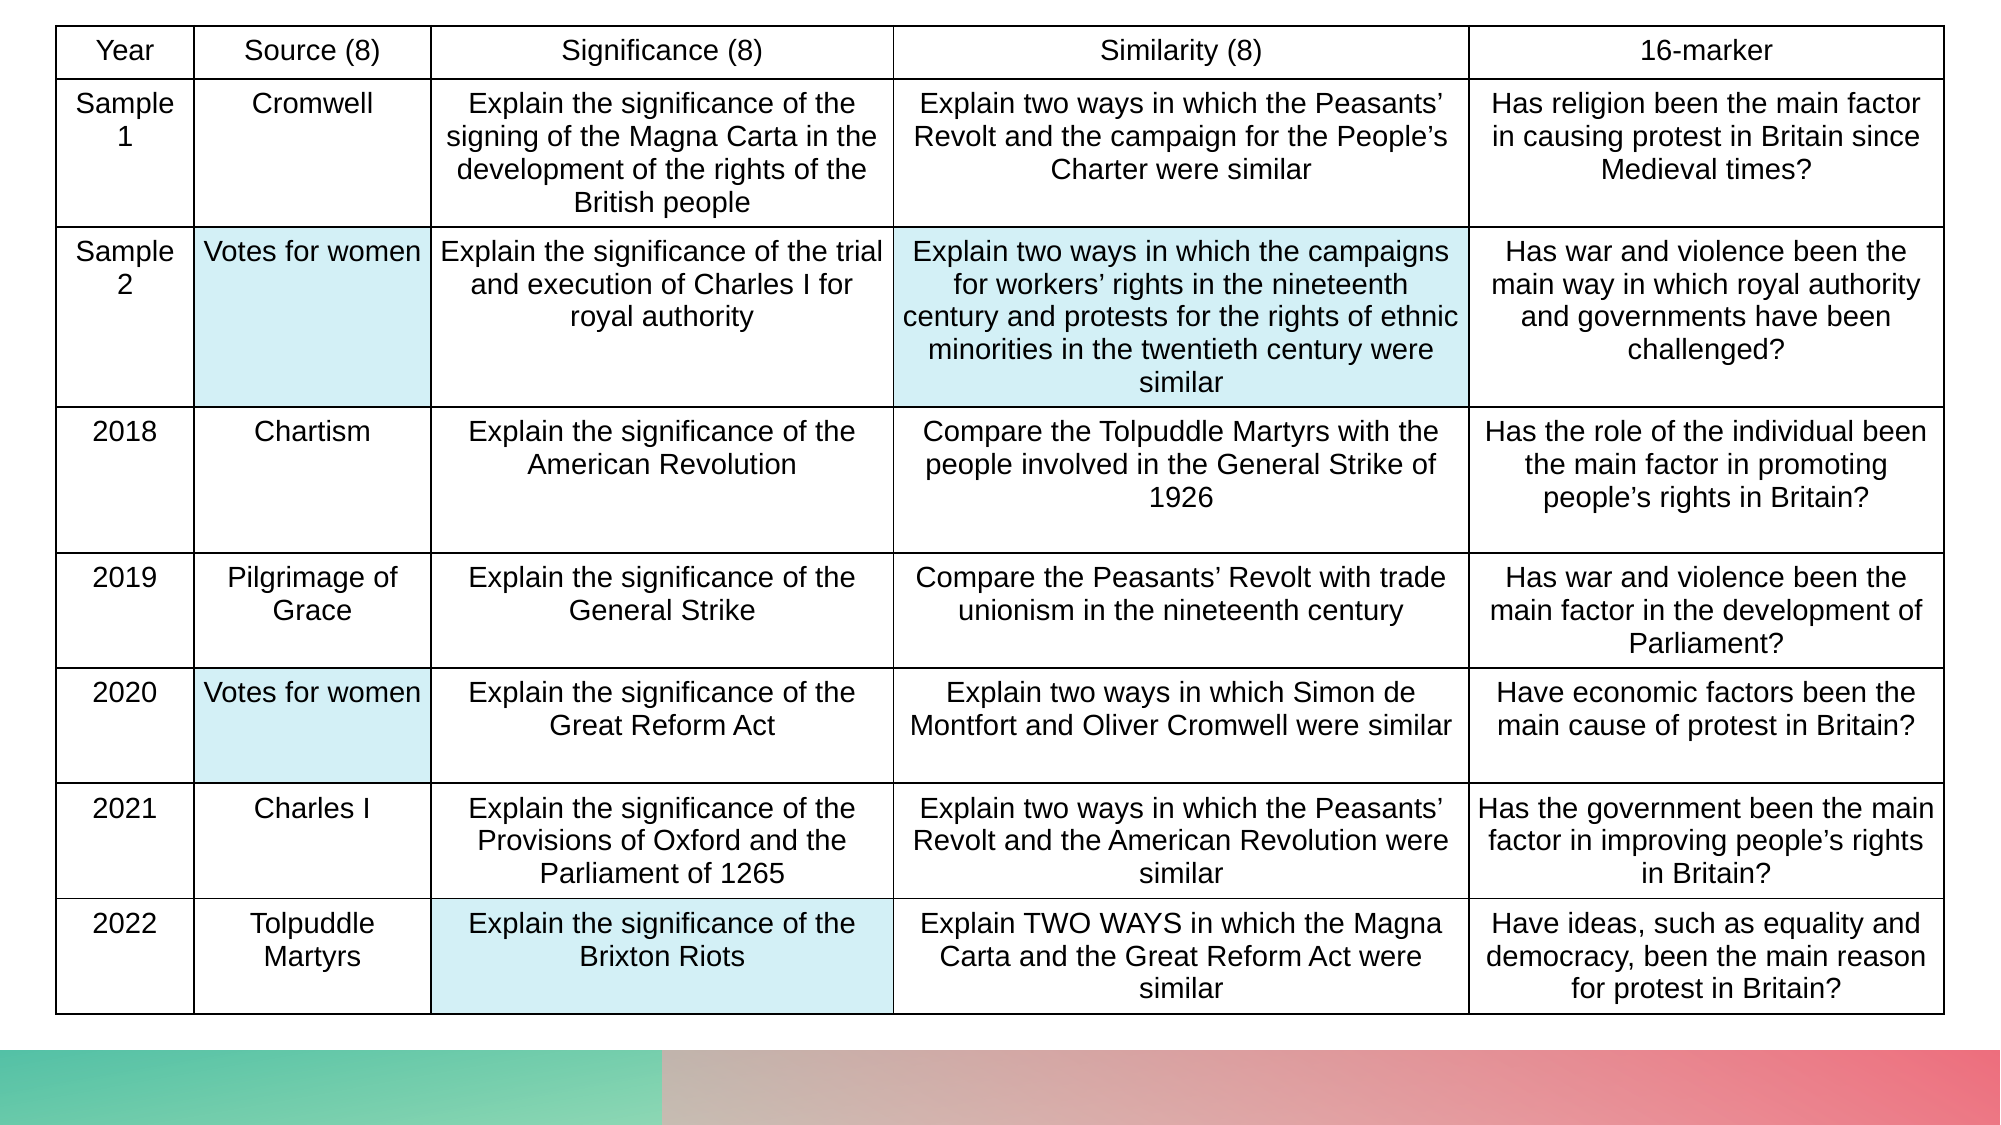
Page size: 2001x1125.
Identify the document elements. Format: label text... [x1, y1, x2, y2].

table_cell 2022 [57, 899, 193, 1013]
table_cell Compare the Tolpuddle Martyrs with the people involved in the General Strike of 1926 [894, 408, 1468, 552]
table_cell Sample 2 [57, 228, 193, 406]
table_cell Chartism [195, 408, 430, 552]
table_cell Sample 1 [57, 80, 193, 226]
table_cell Pilgrimage of Grace [195, 554, 430, 667]
table_header Similarity (8) [894, 27, 1468, 78]
table_cell Compare the Peasants’ Revolt with trade unionism in the nineteenth century [894, 554, 1468, 667]
table_header 16-marker [1470, 27, 1943, 78]
table_header Year [57, 27, 193, 78]
table_cell Explain two ways in which the Peasants’ Revolt and the American Revolution were similar [894, 784, 1468, 898]
table_cell 2019 [57, 554, 193, 667]
table_cell 2018 [57, 408, 193, 552]
table_cell Explain the significance of the Provisions of Oxford and the Parliament of 1265 [432, 784, 893, 898]
table_cell Has war and violence been the main way in which royal authority and governments have been challenged? [1470, 228, 1943, 406]
table_cell Explain the significance of the signing of the Magna Carta in the development of the rights of the British people [432, 80, 893, 226]
table_cell Has religion been the main factor in causing protest in Britain since Medieval times? [1470, 80, 1943, 226]
table_cell Explain TWO WAYS in which the Magna Carta and the Great Reform Act were similar [894, 899, 1468, 1013]
table_cell Has the government been the main factor in improving people’s rights in Britain? [1470, 784, 1943, 898]
table_cell Explain the significance of the Great Reform Act [432, 669, 893, 782]
table_cell Explain two ways in which the campaigns for workers’ rights in the nineteenth century and protests for the rights of ethnic minorities in the twentieth century were similar [894, 228, 1468, 406]
table_cell Have economic factors been the main cause of protest in Britain? [1470, 669, 1943, 782]
table_cell Explain the significance of the American Revolution [432, 408, 893, 552]
table_header Significance (8) [432, 27, 893, 78]
table_cell Explain the significance of the General Strike [432, 554, 893, 667]
table_cell Explain two ways in which the Peasants’ Revolt and the campaign for the People’s Charter were similar [894, 80, 1468, 226]
table_cell Votes for women [195, 228, 430, 406]
table_cell Tolpuddle Martyrs [195, 899, 430, 1013]
table_cell Explain two ways in which Simon de Montfort and Oliver Cromwell were similar [894, 669, 1468, 782]
table_cell Explain the significance of the Brixton Riots [432, 899, 893, 1013]
table_cell Cromwell [195, 80, 430, 226]
table_cell 2021 [57, 784, 193, 898]
table_header Source (8) [195, 27, 430, 78]
table_cell 2020 [57, 669, 193, 782]
table_cell Has war and violence been the main factor in the development of Parliament? [1470, 554, 1943, 667]
table_cell Votes for women [195, 669, 430, 782]
table_cell Explain the significance of the trial and execution of Charles I for royal authority [432, 228, 893, 406]
table_cell Charles I [195, 784, 430, 898]
table_cell Has the role of the individual been the main factor in promoting people’s rights in Britain? [1470, 408, 1943, 552]
table_cell Have ideas, such as equality and democracy, been the main reason for protest in Britain? [1470, 899, 1943, 1013]
